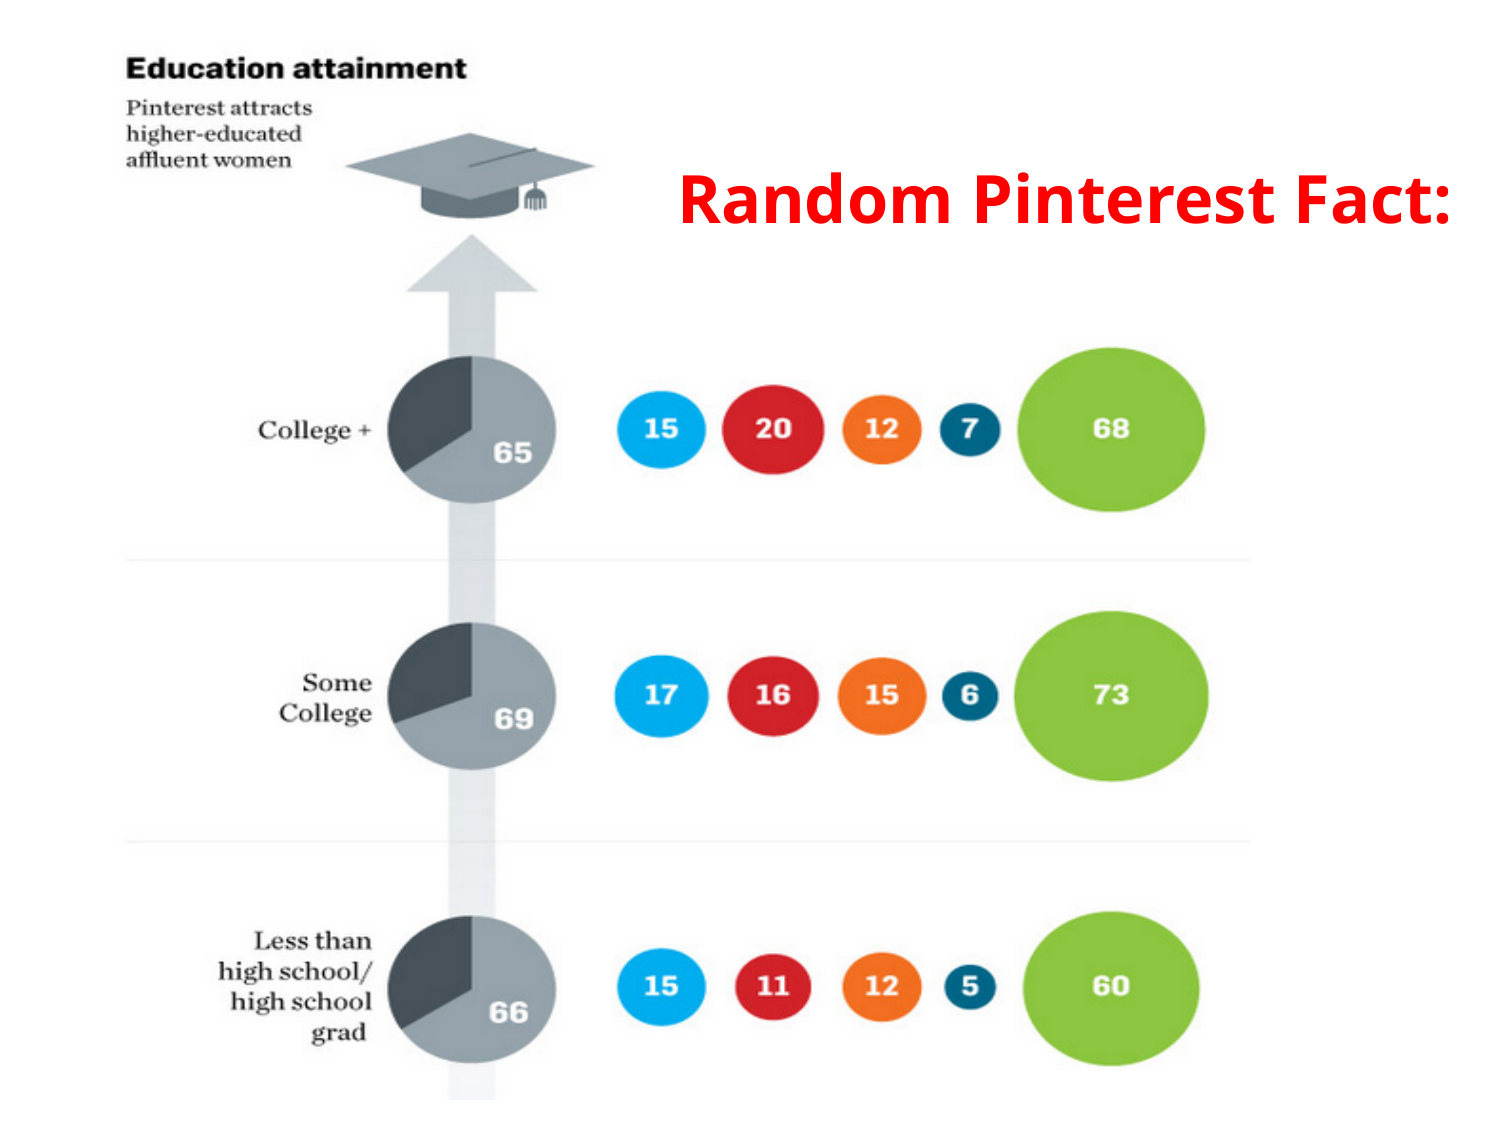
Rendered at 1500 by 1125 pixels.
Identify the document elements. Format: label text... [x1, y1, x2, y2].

picture [112, 24, 1301, 1100]
text_box Random Pinterest Fact: [1305, 149, 1500, 245]
